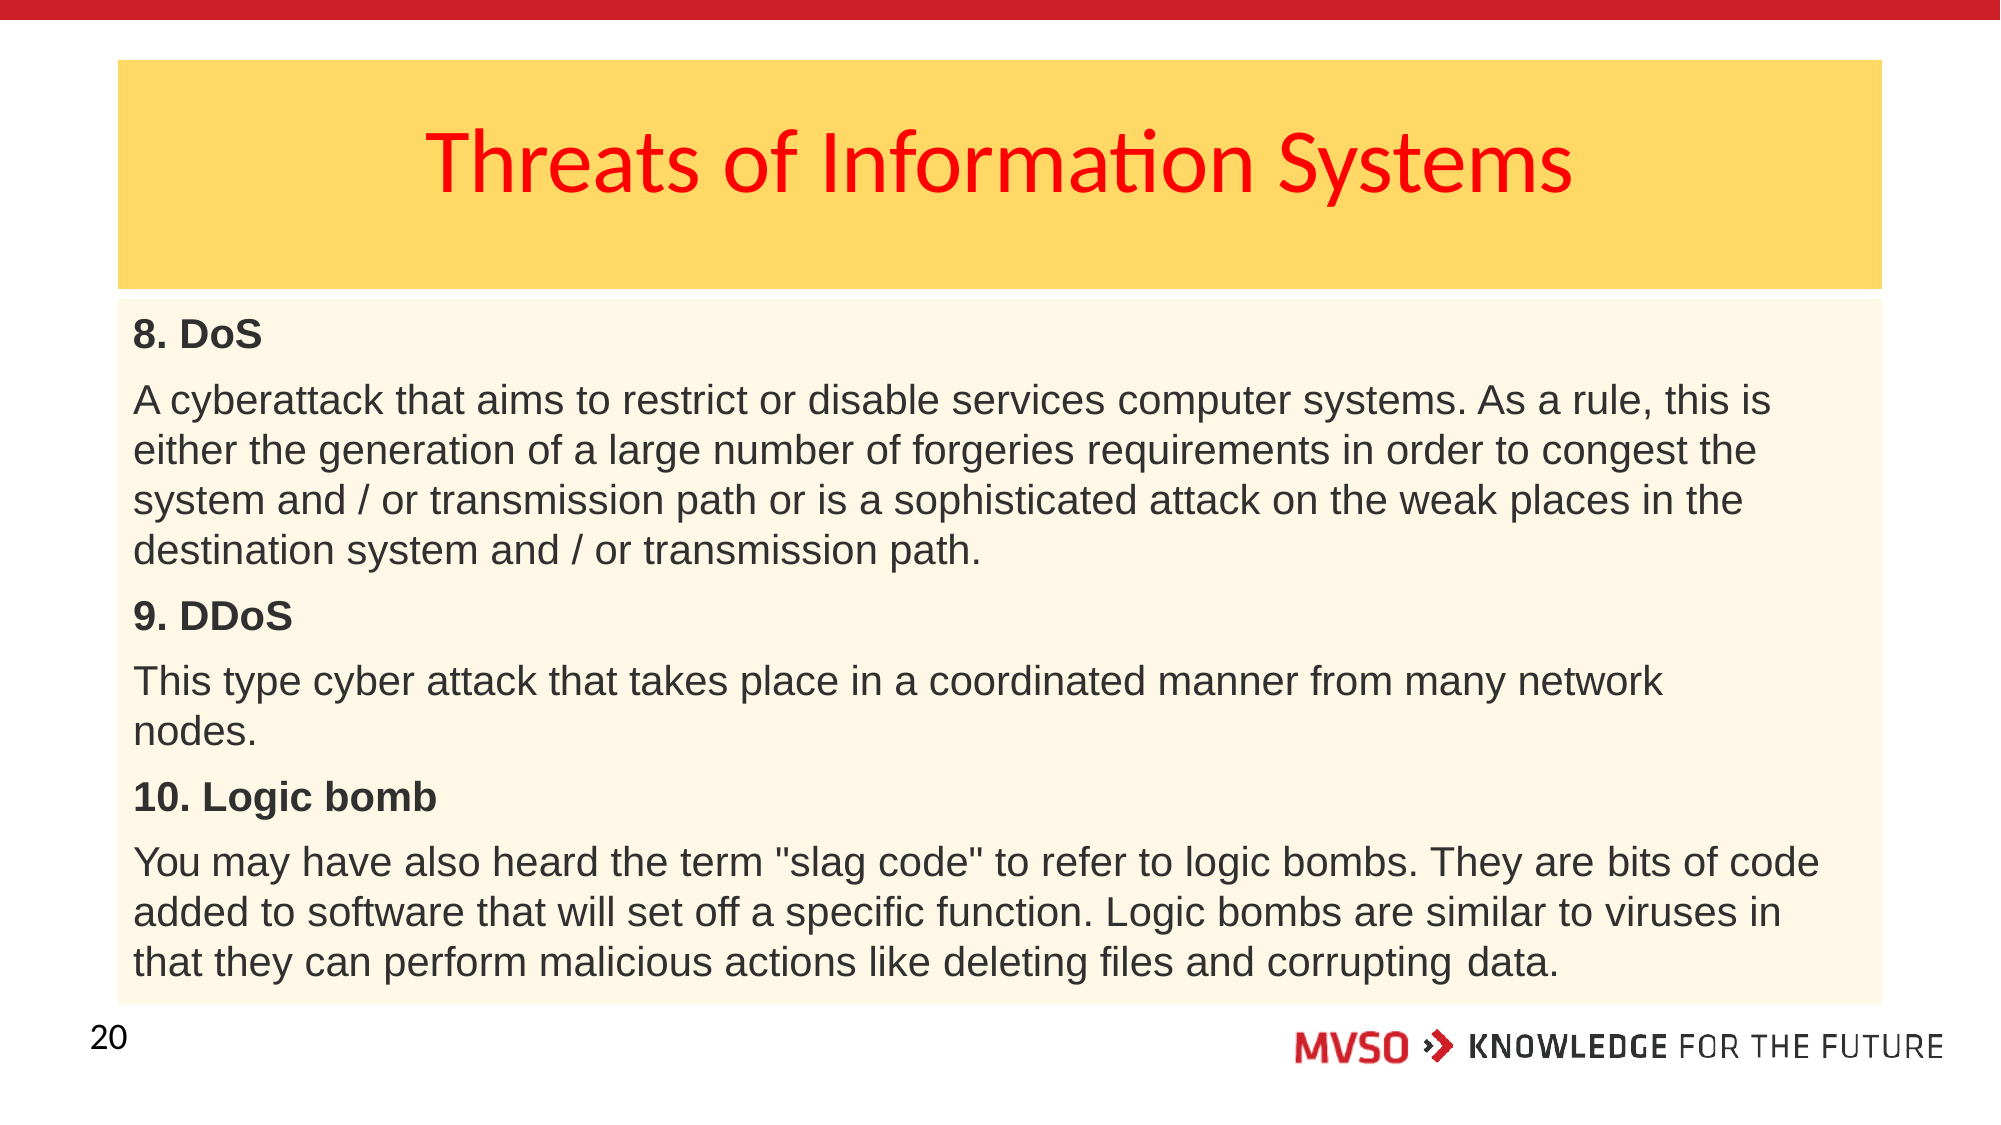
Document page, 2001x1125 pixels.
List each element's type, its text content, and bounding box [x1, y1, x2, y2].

picture [1652, 1034, 1666, 1058]
picture [1883, 1034, 1900, 1058]
title Threats of Information Systems [118, 59, 1882, 289]
picture [1590, 1034, 1604, 1058]
picture [1906, 1034, 1924, 1058]
picture [1823, 1034, 1837, 1058]
picture [1795, 1034, 1809, 1058]
picture [1609, 1034, 1626, 1058]
picture [1470, 1034, 1488, 1058]
picture [1492, 1034, 1511, 1058]
picture [1680, 1034, 1694, 1058]
picture [1842, 1034, 1858, 1058]
picture [1537, 1034, 1568, 1058]
picture [1516, 1034, 1533, 1058]
text_box [1287, 1015, 1422, 1071]
picture [1928, 1034, 1943, 1058]
picture [1699, 1034, 1716, 1058]
picture [1631, 1034, 1647, 1058]
slide_number 20 [83, 1019, 153, 1125]
picture [1722, 1034, 1739, 1058]
text_box DoS A cyberattack that aims to restrict or disable services computer systems. As a rule, this is either the generation of a large number of forgeries requirements in order to congest the system and / or transmission path or is a sophisticated attack on the weak places in the destination system and / or transmission path. 9. DDoS This type cyber attack that takes place in a coordinated manner from many network nodes. 10. Logic bomb You may have also heard the term "slag code" to refer to logic bombs. They are bits of code added to software that will set off a specific function. Logic bombs are similar to viruses in that they can perform malicious actions like deleting files and corrupting data. [130, 289, 1851, 986]
text_box [118, 299, 1882, 1005]
picture [1423, 1028, 1454, 1063]
